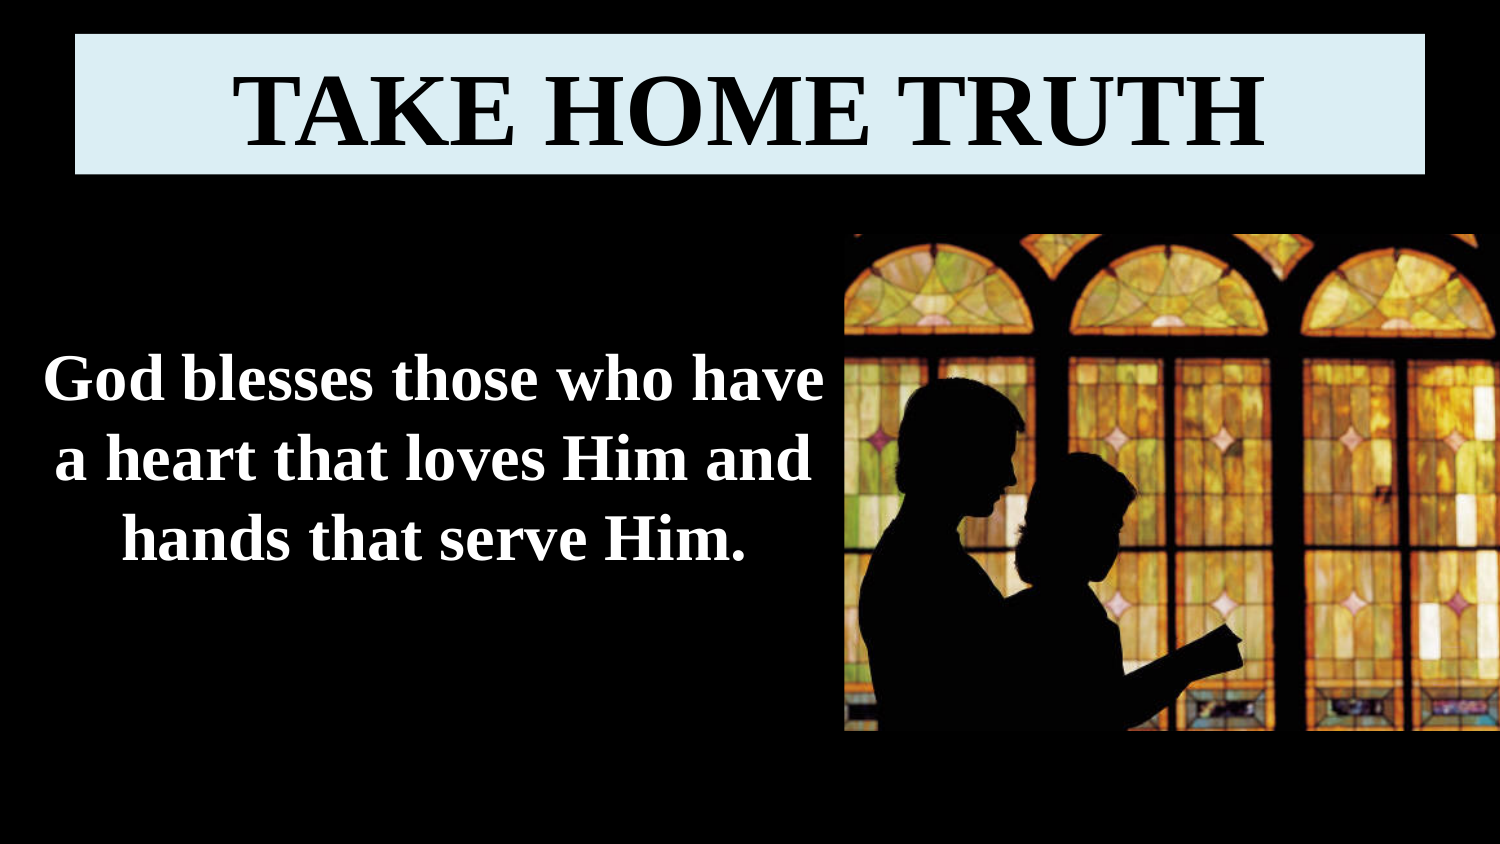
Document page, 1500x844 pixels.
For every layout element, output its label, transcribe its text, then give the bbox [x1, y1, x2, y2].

title TAKE HOME TRUTH [75, 33, 1425, 175]
picture [844, 234, 1500, 731]
text_box God blesses those who have a heart that loves Him and hands that serve Him. [24, 326, 838, 582]
